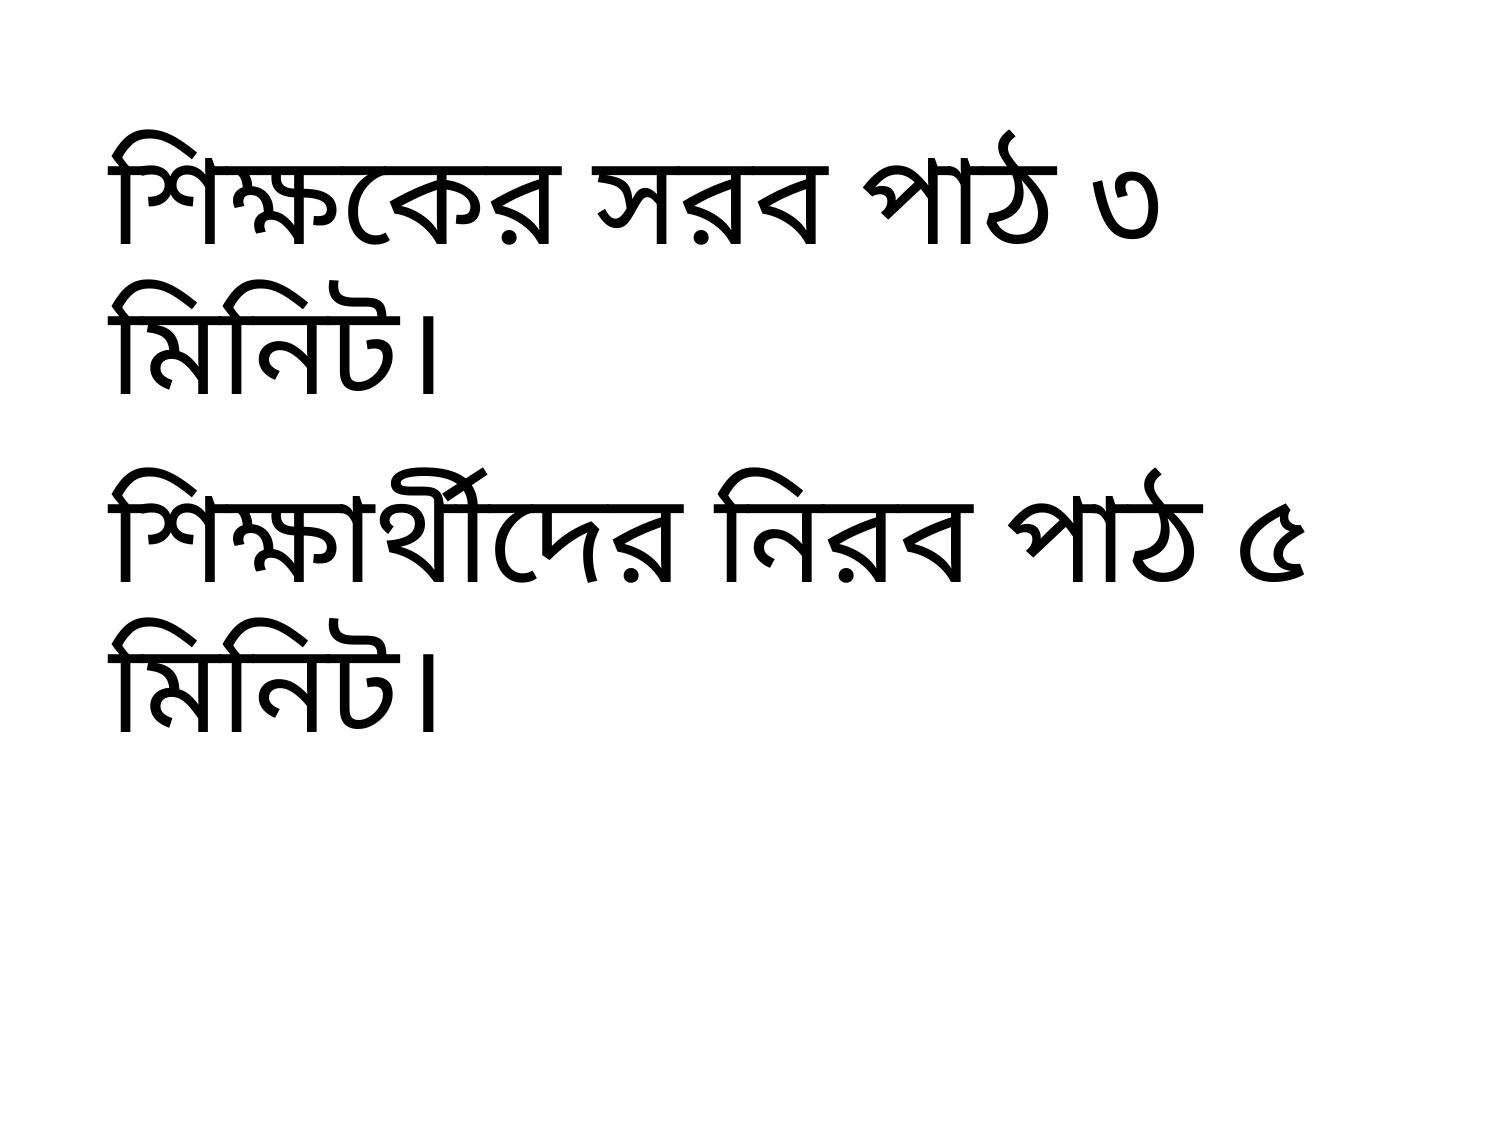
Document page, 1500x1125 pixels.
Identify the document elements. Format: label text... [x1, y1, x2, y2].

text_box শিক্ষকের সরব পাঠ ৩ মিনিট। [94, 112, 1332, 428]
text_box শিক্ষার্থীদের নিরব পাঠ ৫ মিনিট। [94, 449, 1425, 765]
